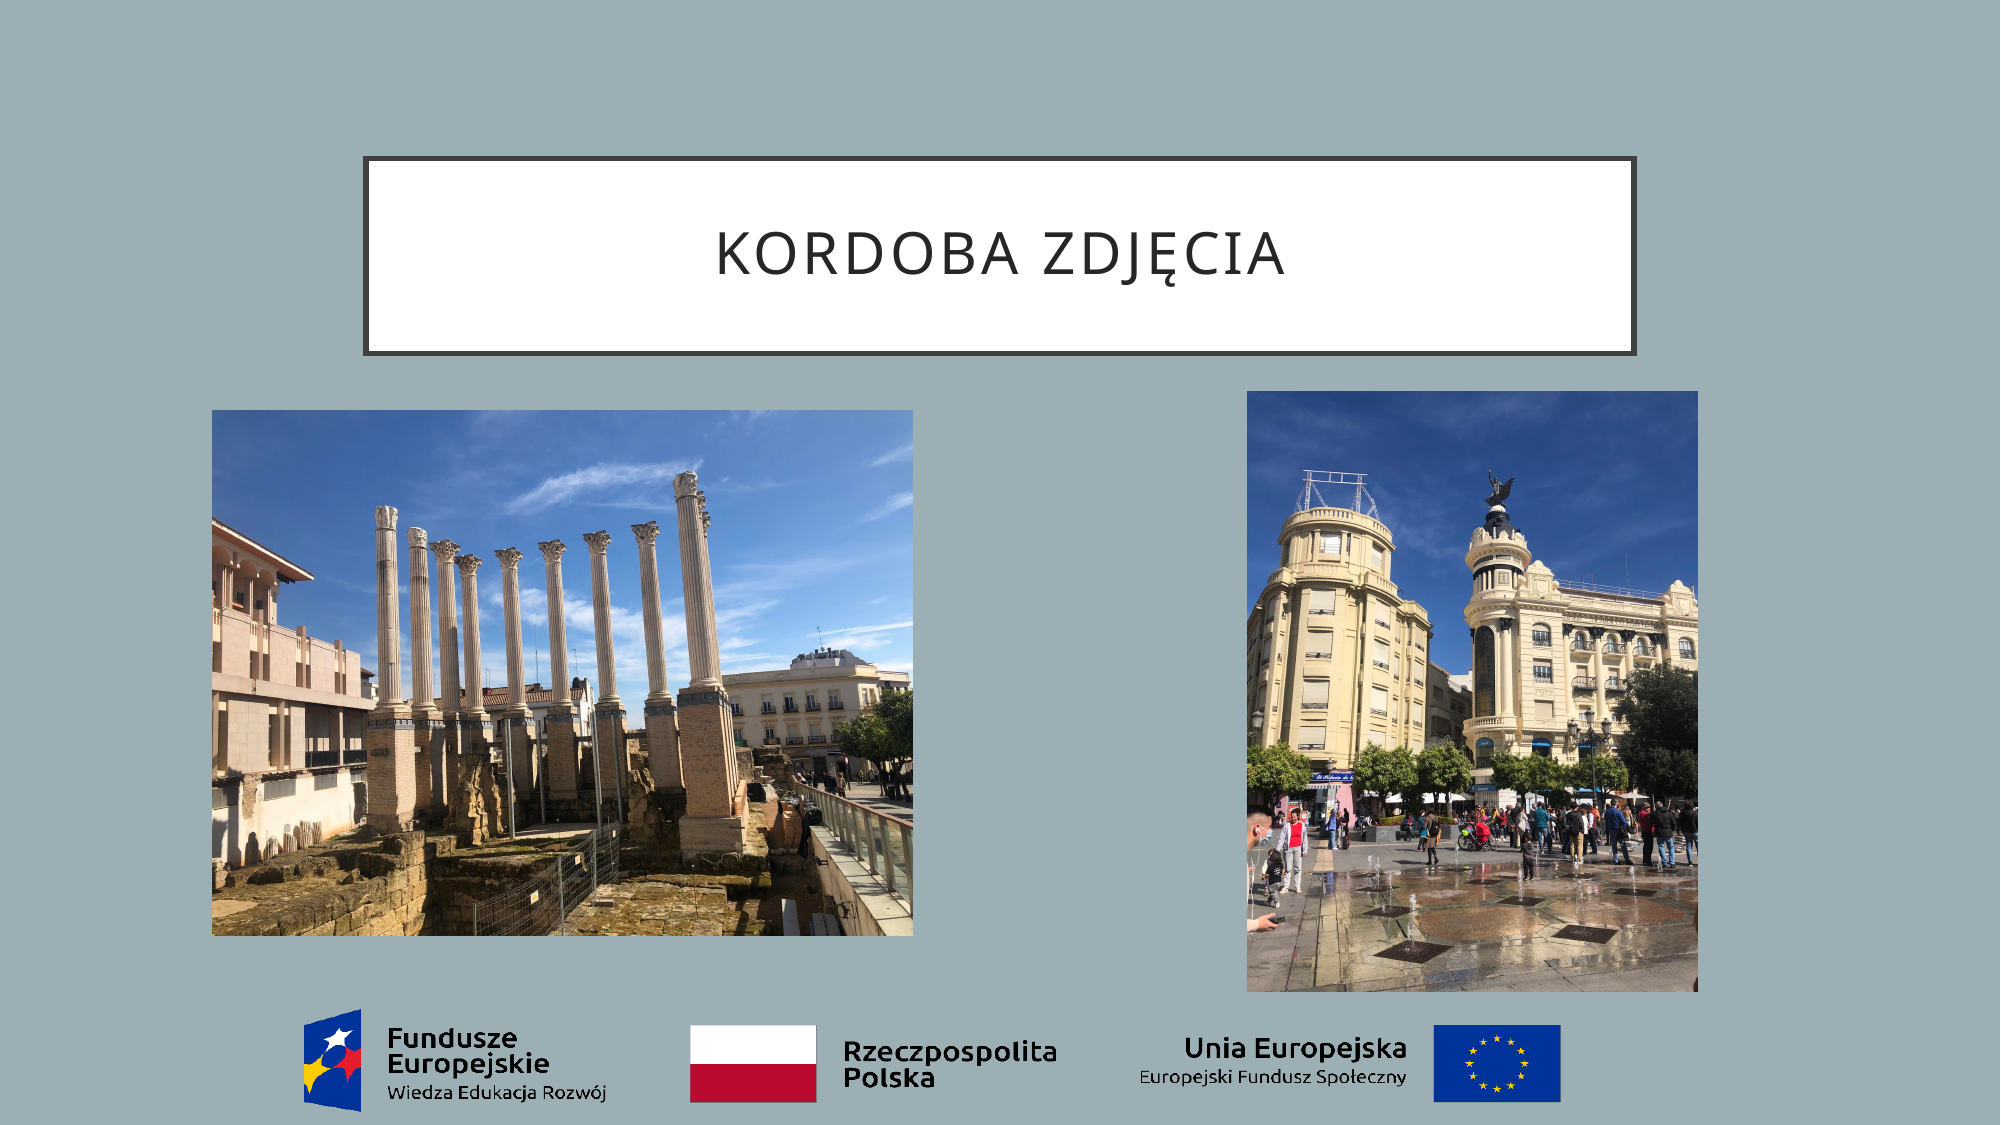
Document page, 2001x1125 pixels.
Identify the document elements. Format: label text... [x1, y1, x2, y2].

picture [212, 410, 913, 936]
picture [276, 391, 1698, 1125]
title Kordoba zdjĘcia [363, 156, 1637, 356]
